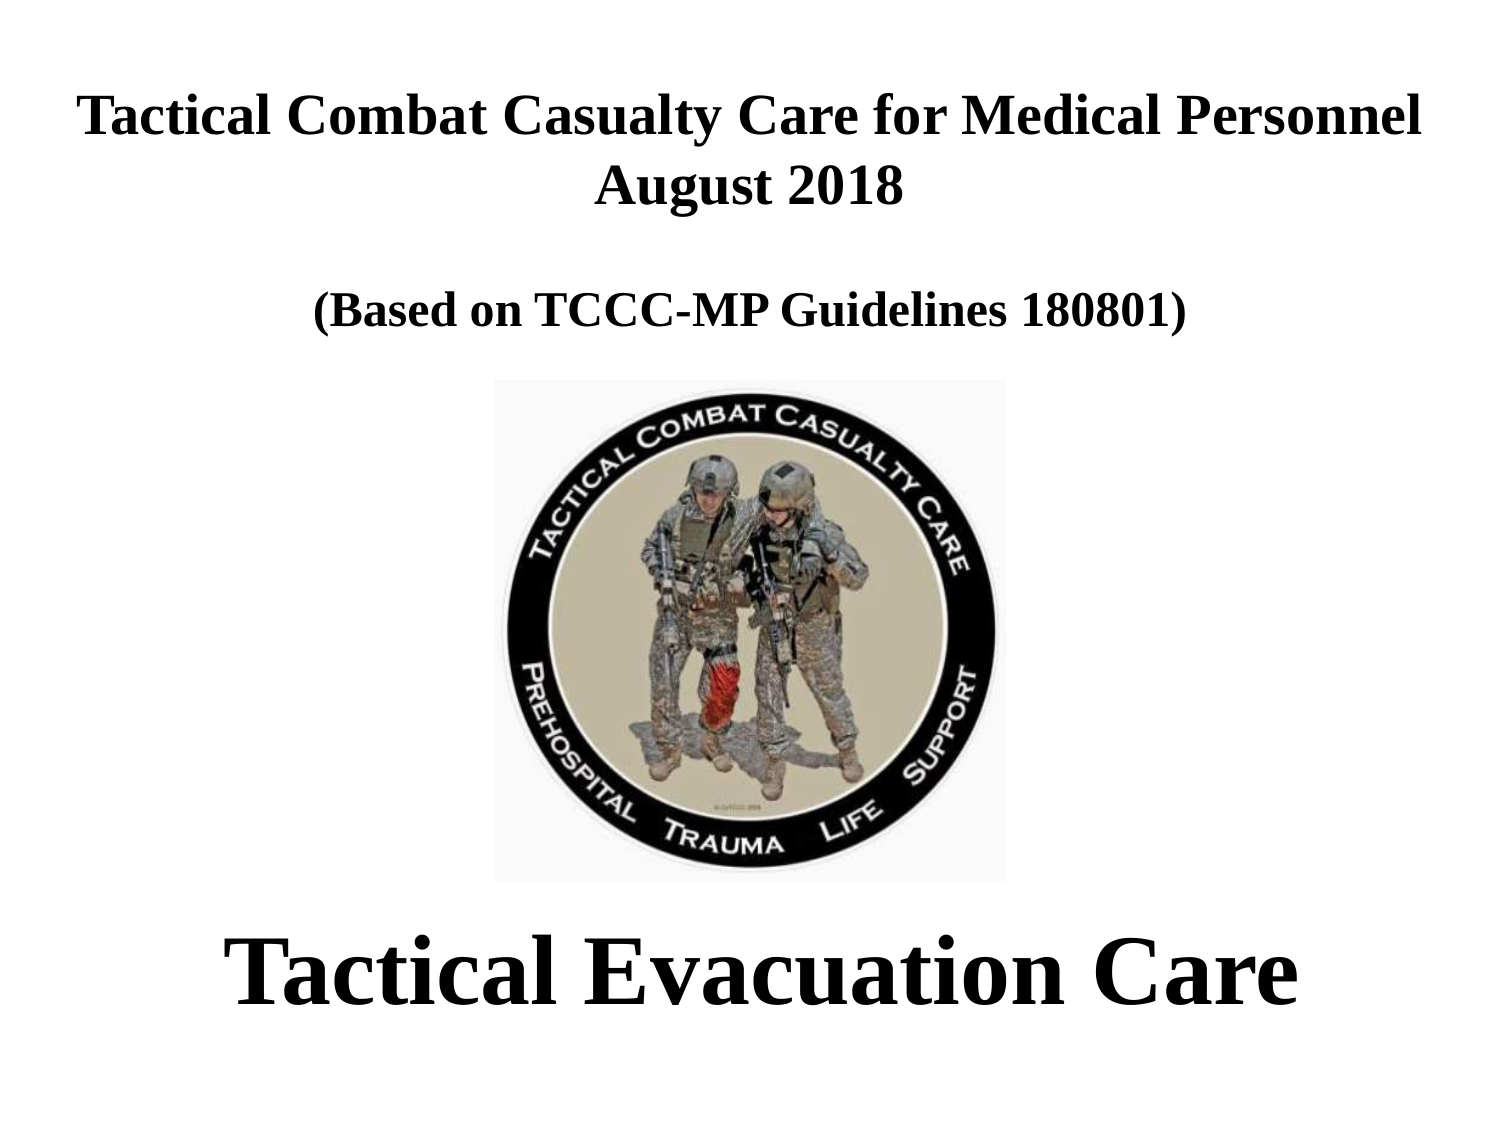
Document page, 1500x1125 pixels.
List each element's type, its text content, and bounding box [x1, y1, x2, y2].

title Tactical Combat Casualty Care for Medical Personnel August 2018 (Based on TCCC-MP Guidelines 180801) [0, 49, 1500, 363]
list Tactical Evacuation Care [74, 897, 1426, 1061]
picture [493, 380, 1007, 881]
